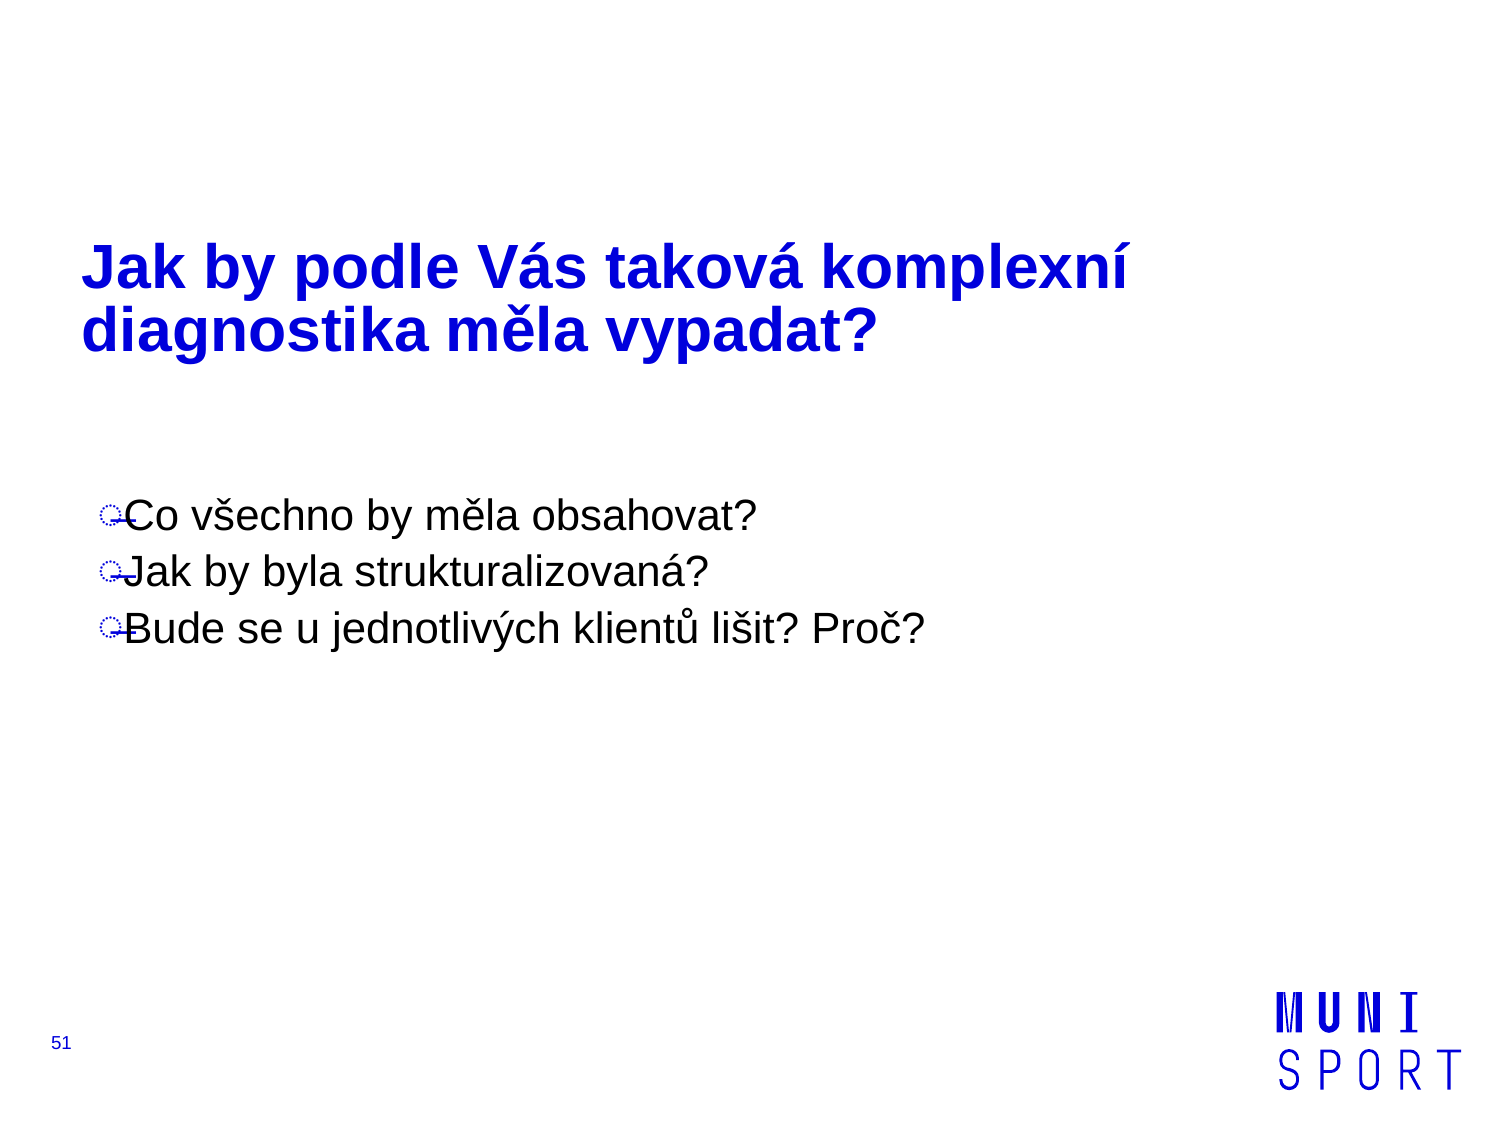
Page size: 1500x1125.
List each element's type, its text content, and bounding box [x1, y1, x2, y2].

slide_number 51 [50, 1021, 82, 1063]
title Jak by podle Vás taková komplexní diagnostika měla vypadat? [81, 238, 1405, 313]
list Co všechno by měla obsahovat? Jak by byla strukturalizovaná? Bude se u jednotlivých klientů lišit? Proč? [88, 483, 1412, 957]
